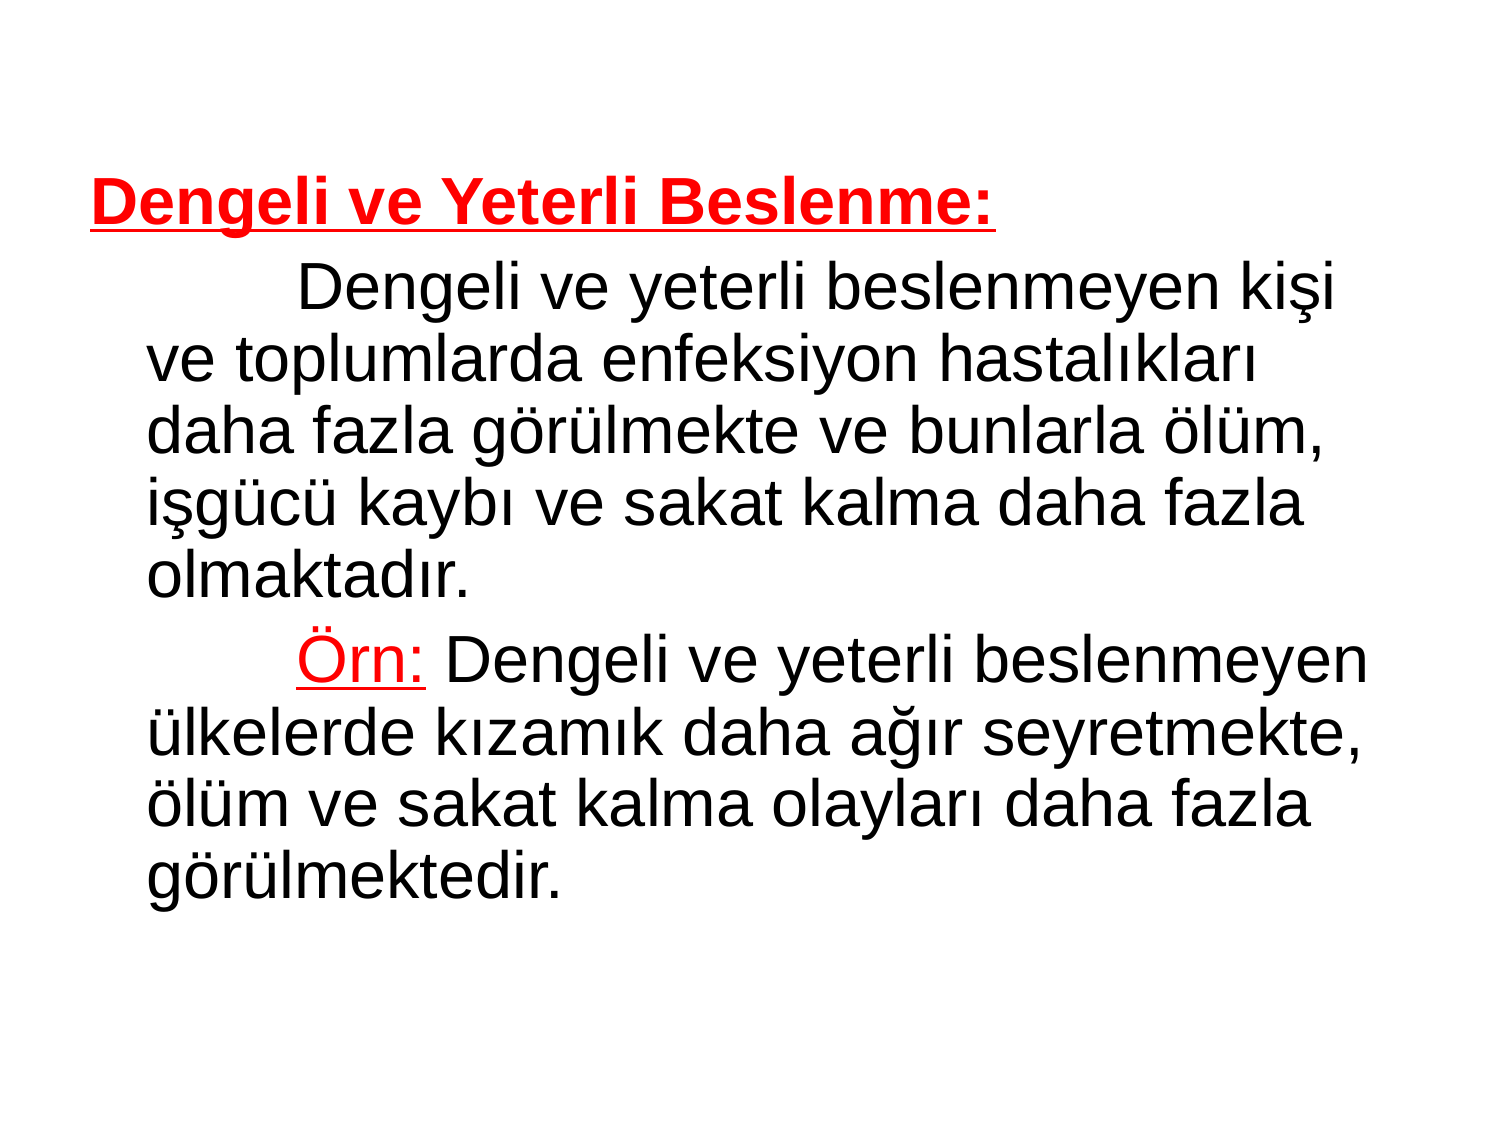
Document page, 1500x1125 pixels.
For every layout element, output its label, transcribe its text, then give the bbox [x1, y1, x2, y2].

list Dengeli ve Yeterli Beslenme: Dengeli ve yeterli beslenmeyen kişi ve toplumlarda enfeksiyon hastalıkları daha fazla görülmekte ve bunlarla ölüm, işgücü kaybı ve sakat kalma daha fazla olmaktadır. Örn: Dengeli ve yeterli beslenmeyen ülkelerde kızamık daha ağır seyretmekte, ölüm ve sakat kalma olayları daha fazla görülmektedir. [75, 66, 1425, 1005]
